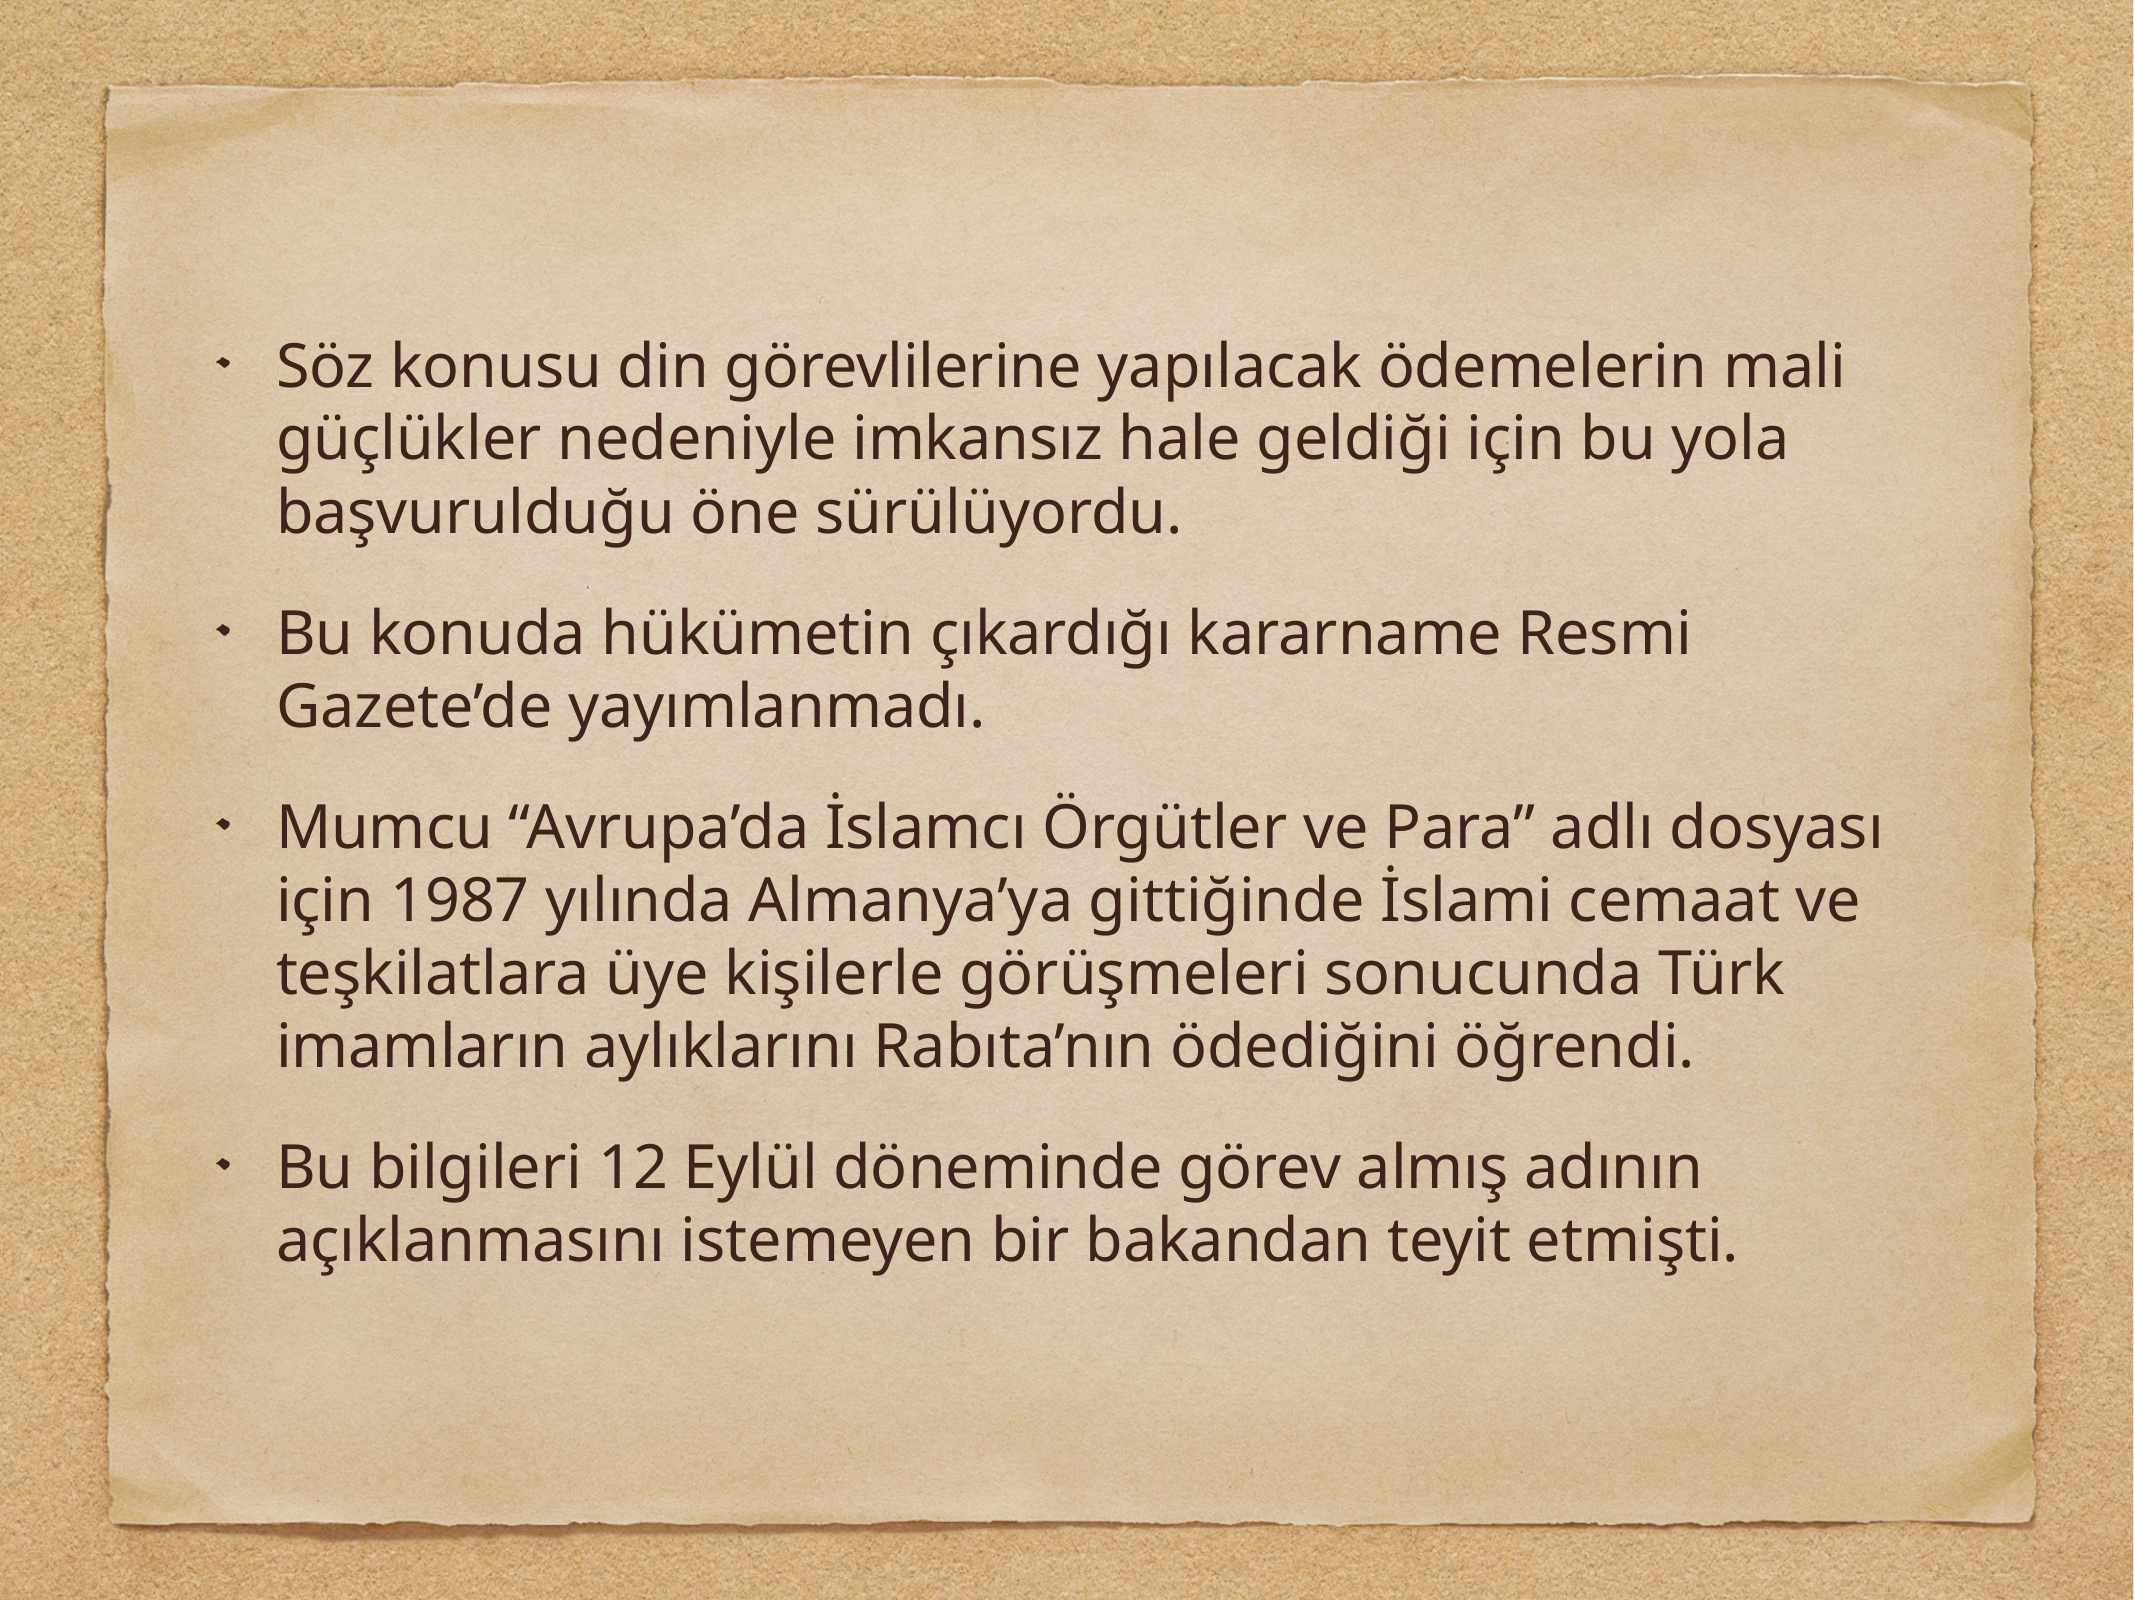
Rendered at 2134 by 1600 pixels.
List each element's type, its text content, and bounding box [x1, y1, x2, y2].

picture [0, 0, 2134, 1600]
list Söz konusu din görevlilerine yapılacak ödemelerin mali güçlükler nedeniyle imkansız hale geldiği için bu yola başvurulduğu öne sürülüyordu. Bu konuda hükümetin çıkardığı kararname Resmi Gazete’de yayımlanmadı. Mumcu “Avrupa’da İslamcı Örgütler ve Para” adlı dosyası için 1987 yılında Almanya’ya gittiğinde İslami cemaat ve teşkilatlara üye kişilerle görüşmeleri sonucunda Türk imamların aylıklarını Rabıta’nın ödediğini öğrendi. Bu bilgileri 12 Eylül döneminde görev almış adının açıklanmasını istemeyen bir bakandan teyit etmişti. [207, 191, 1926, 1409]
